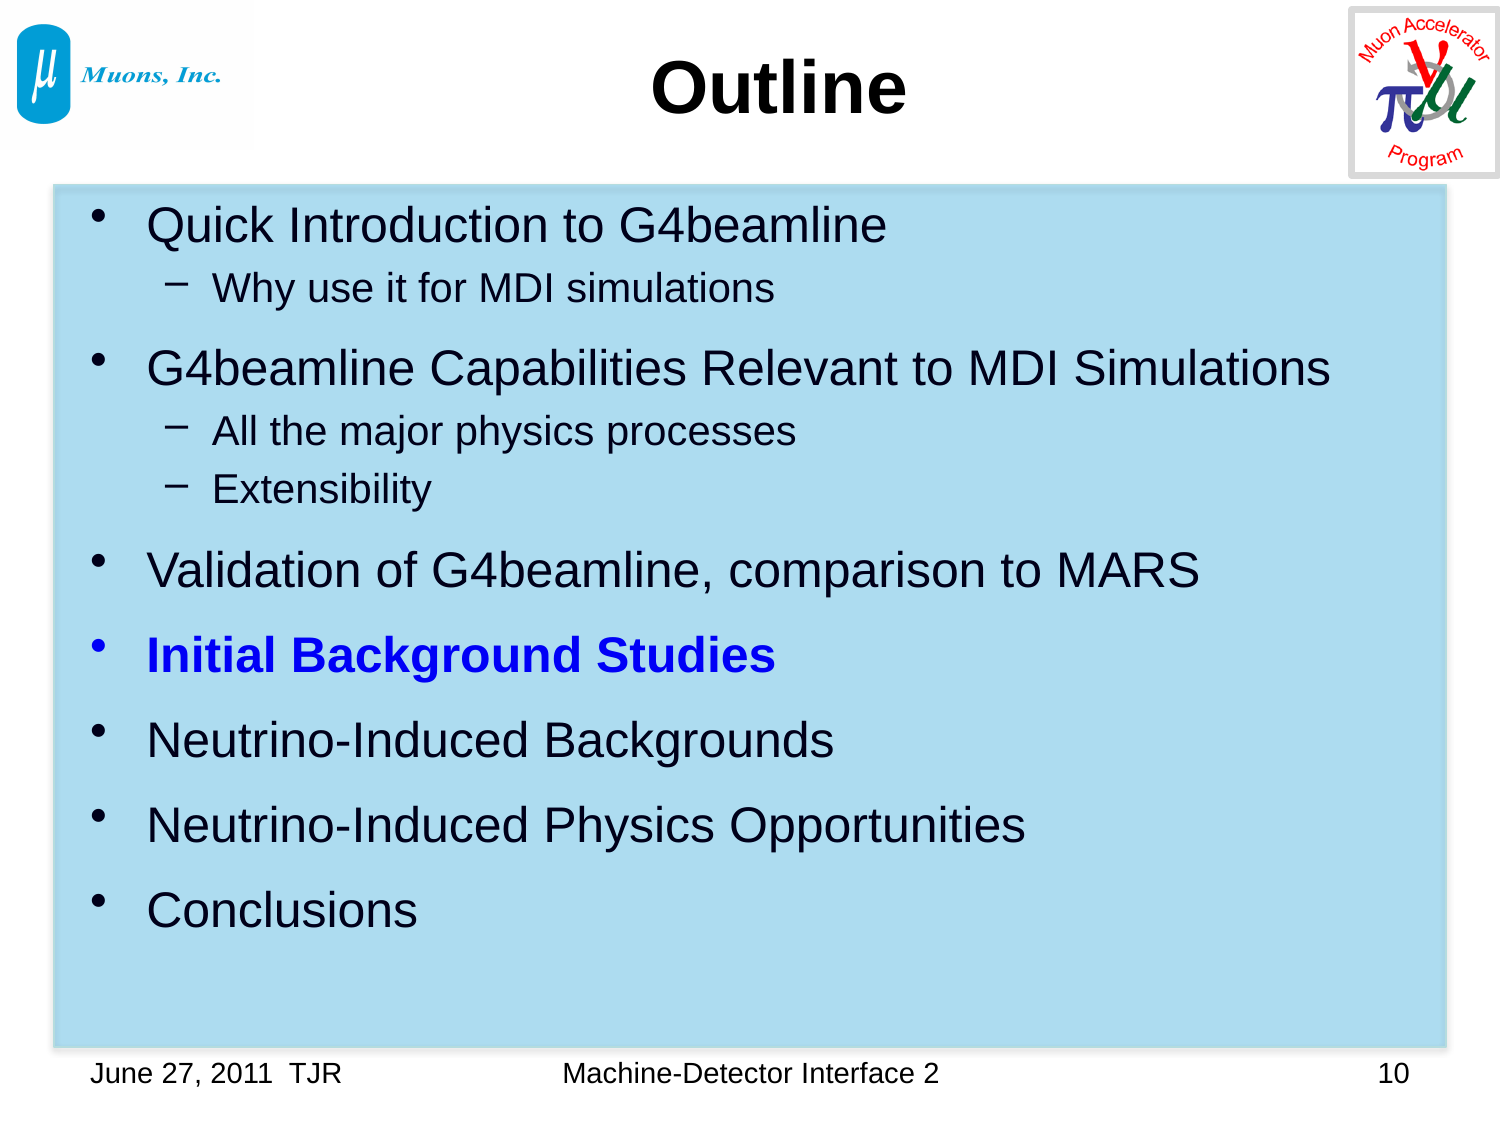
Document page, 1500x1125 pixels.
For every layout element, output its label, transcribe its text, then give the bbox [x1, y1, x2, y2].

text_box [53, 184, 1447, 1048]
picture [0, 0, 254, 150]
title Outline [228, 18, 1330, 150]
picture [1355, 13, 1495, 172]
slide_number 10 [1074, 1056, 1426, 1103]
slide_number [74, 1056, 426, 1103]
footer Machine-Detector Interface 2 [513, 1056, 989, 1102]
